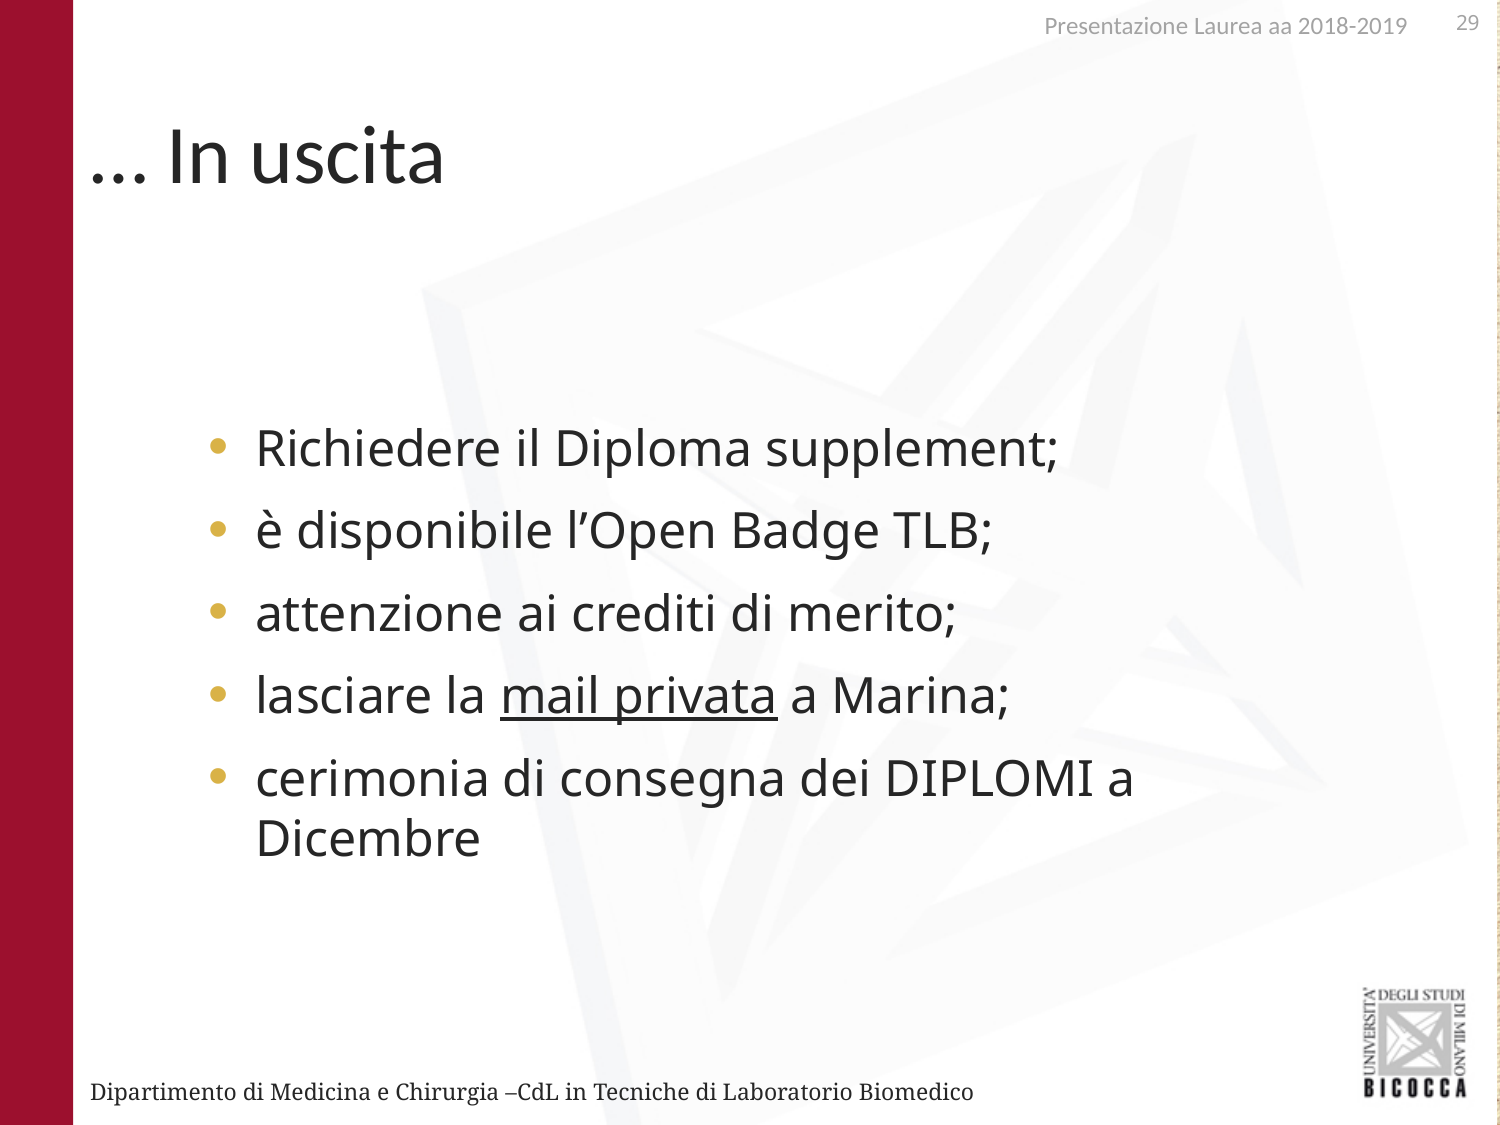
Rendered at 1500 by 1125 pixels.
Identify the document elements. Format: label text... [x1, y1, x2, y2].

list Dipartimento di Medicina e Chirurgia –CdL in Tecniche di Laboratorio Biomedico [75, 1070, 1341, 1114]
list Presentazione Laurea aa 2018-2019 [360, 2, 1424, 49]
picture [74, 0, 1500, 1125]
title … In uscita [75, 56, 1425, 244]
list Richiedere il Diploma supplement; è disponibile l’Open Badge TLB; attenzione ai crediti di merito; lasciare la mail privata a Marina; cerimonia di consegna dei DIPLOMI a Dicembre [193, 408, 1309, 974]
